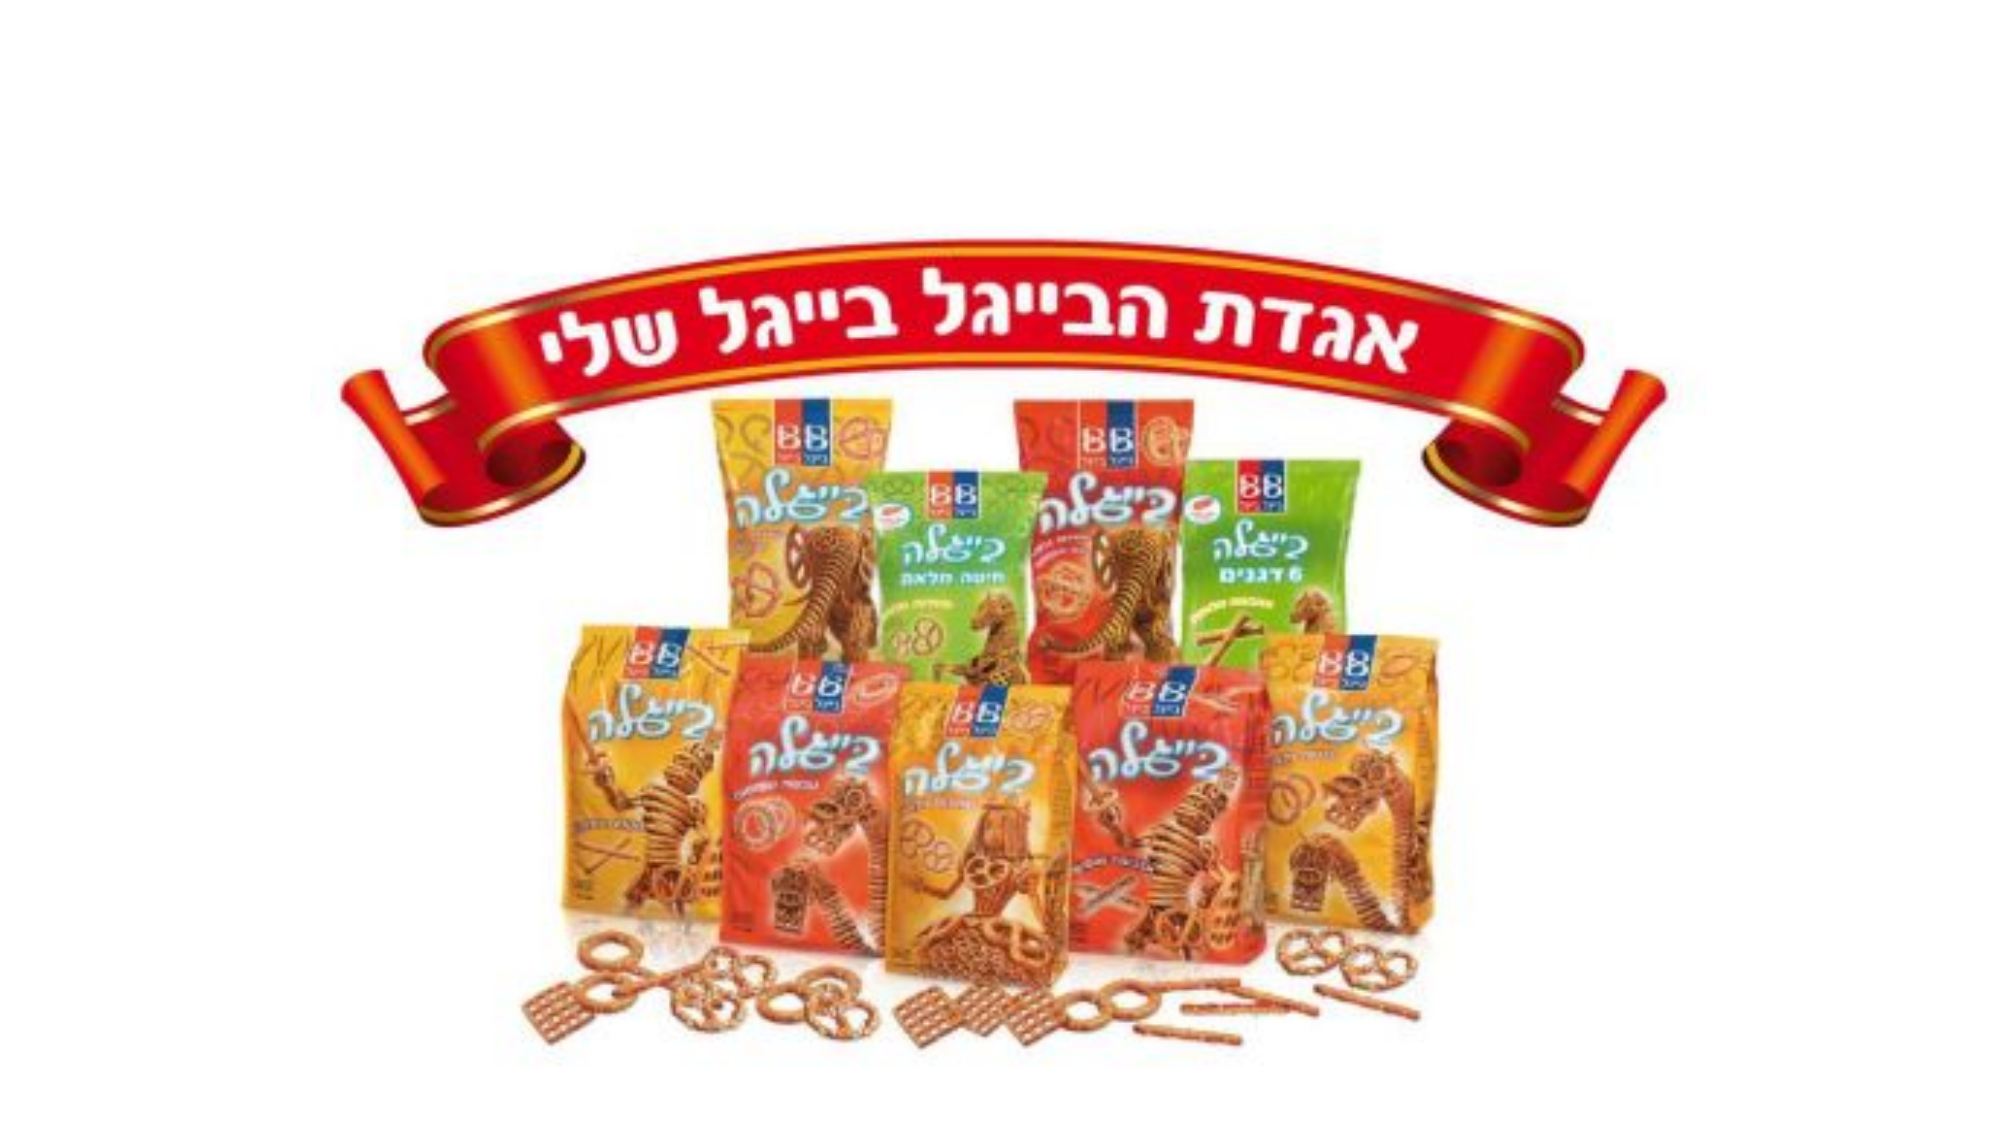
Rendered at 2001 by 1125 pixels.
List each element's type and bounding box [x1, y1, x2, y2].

picture [310, 42, 1707, 1090]
